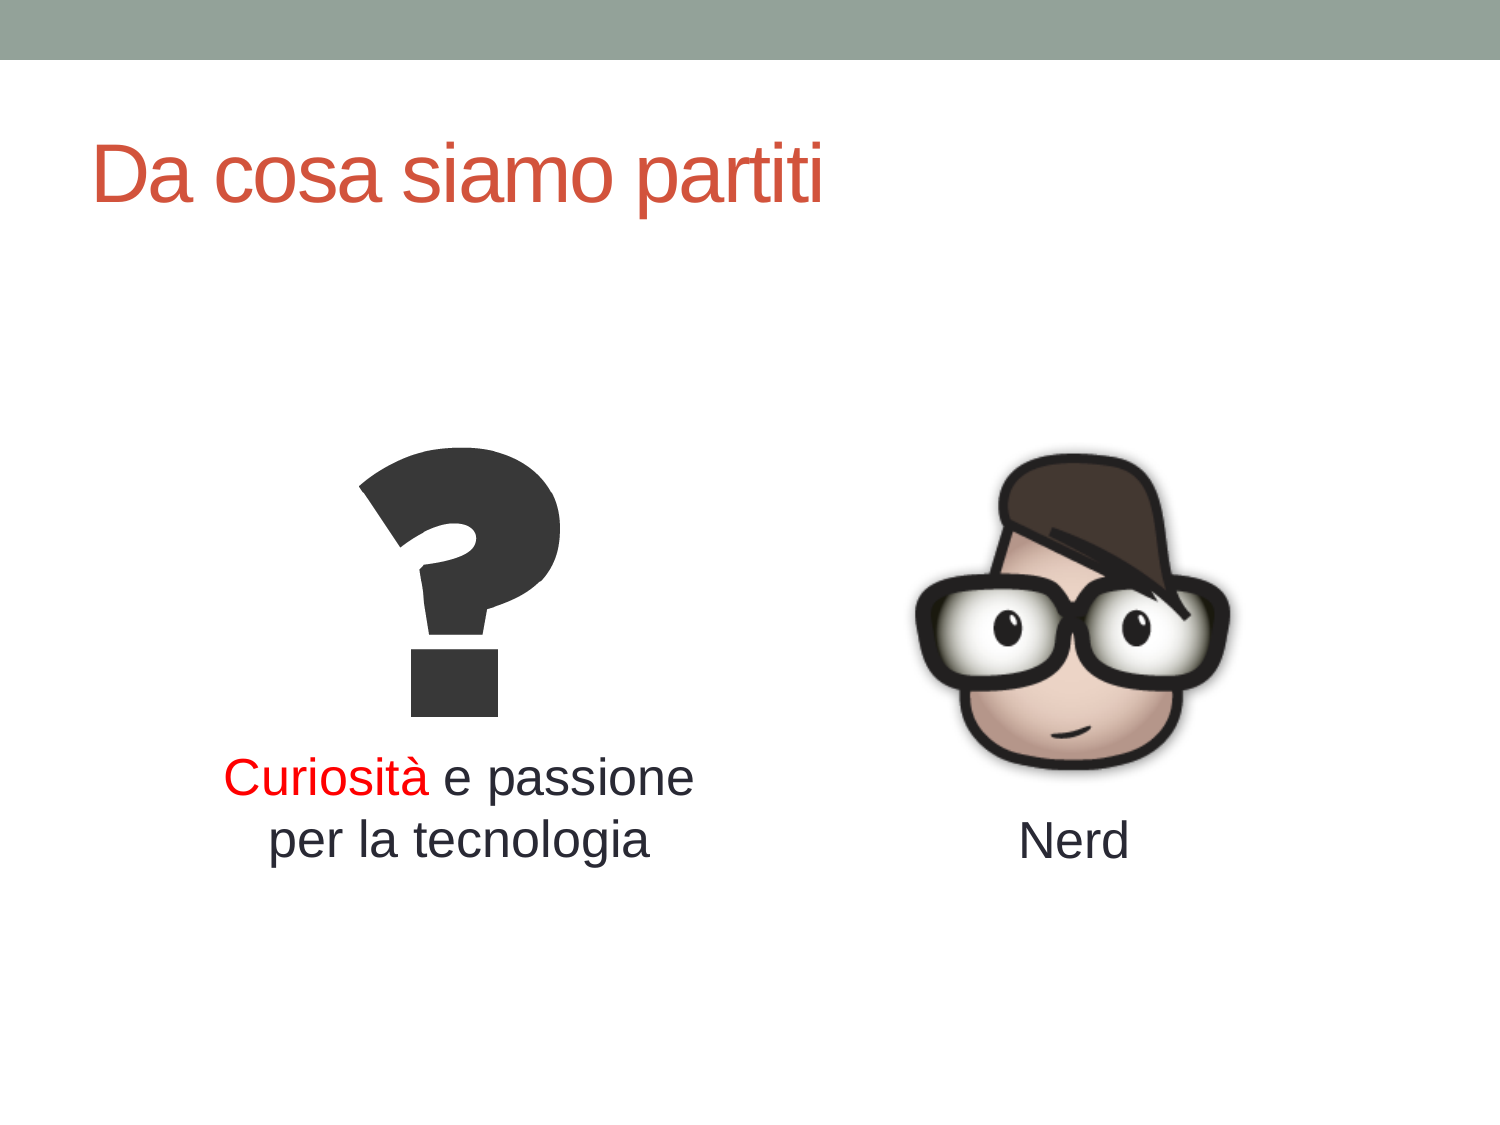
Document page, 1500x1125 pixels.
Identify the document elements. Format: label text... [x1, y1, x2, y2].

title Da cosa siamo partiti [75, 87, 1425, 250]
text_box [206, 404, 714, 878]
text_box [903, 385, 1246, 878]
